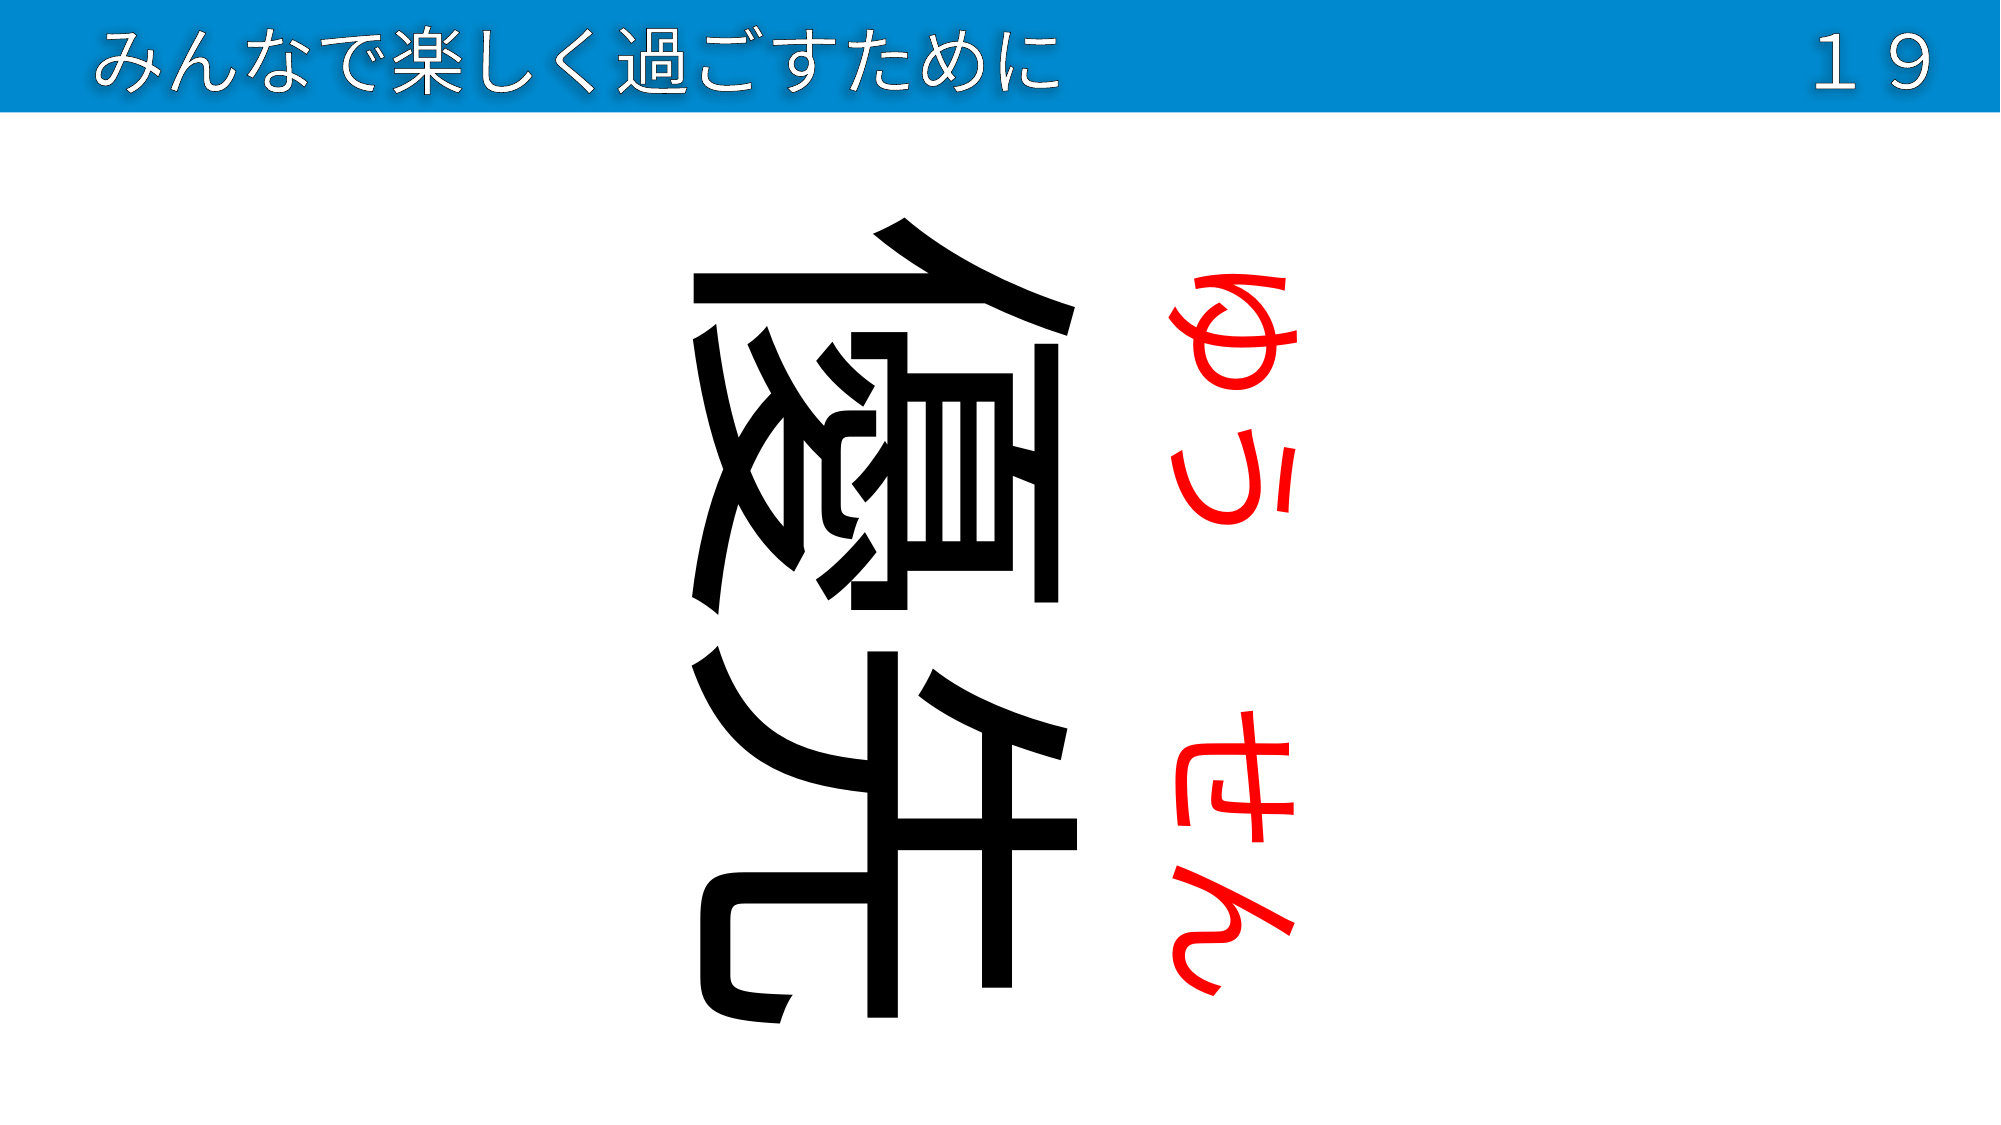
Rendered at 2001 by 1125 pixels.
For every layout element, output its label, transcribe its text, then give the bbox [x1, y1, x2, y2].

text_box みんなで楽しく過ごすために [75, 6, 1225, 112]
text_box 優先 [616, 195, 1152, 1125]
text_box １９ [1782, 6, 1963, 112]
text_box ゆう せん [1124, 239, 1337, 1012]
text_box [0, 0, 2000, 113]
